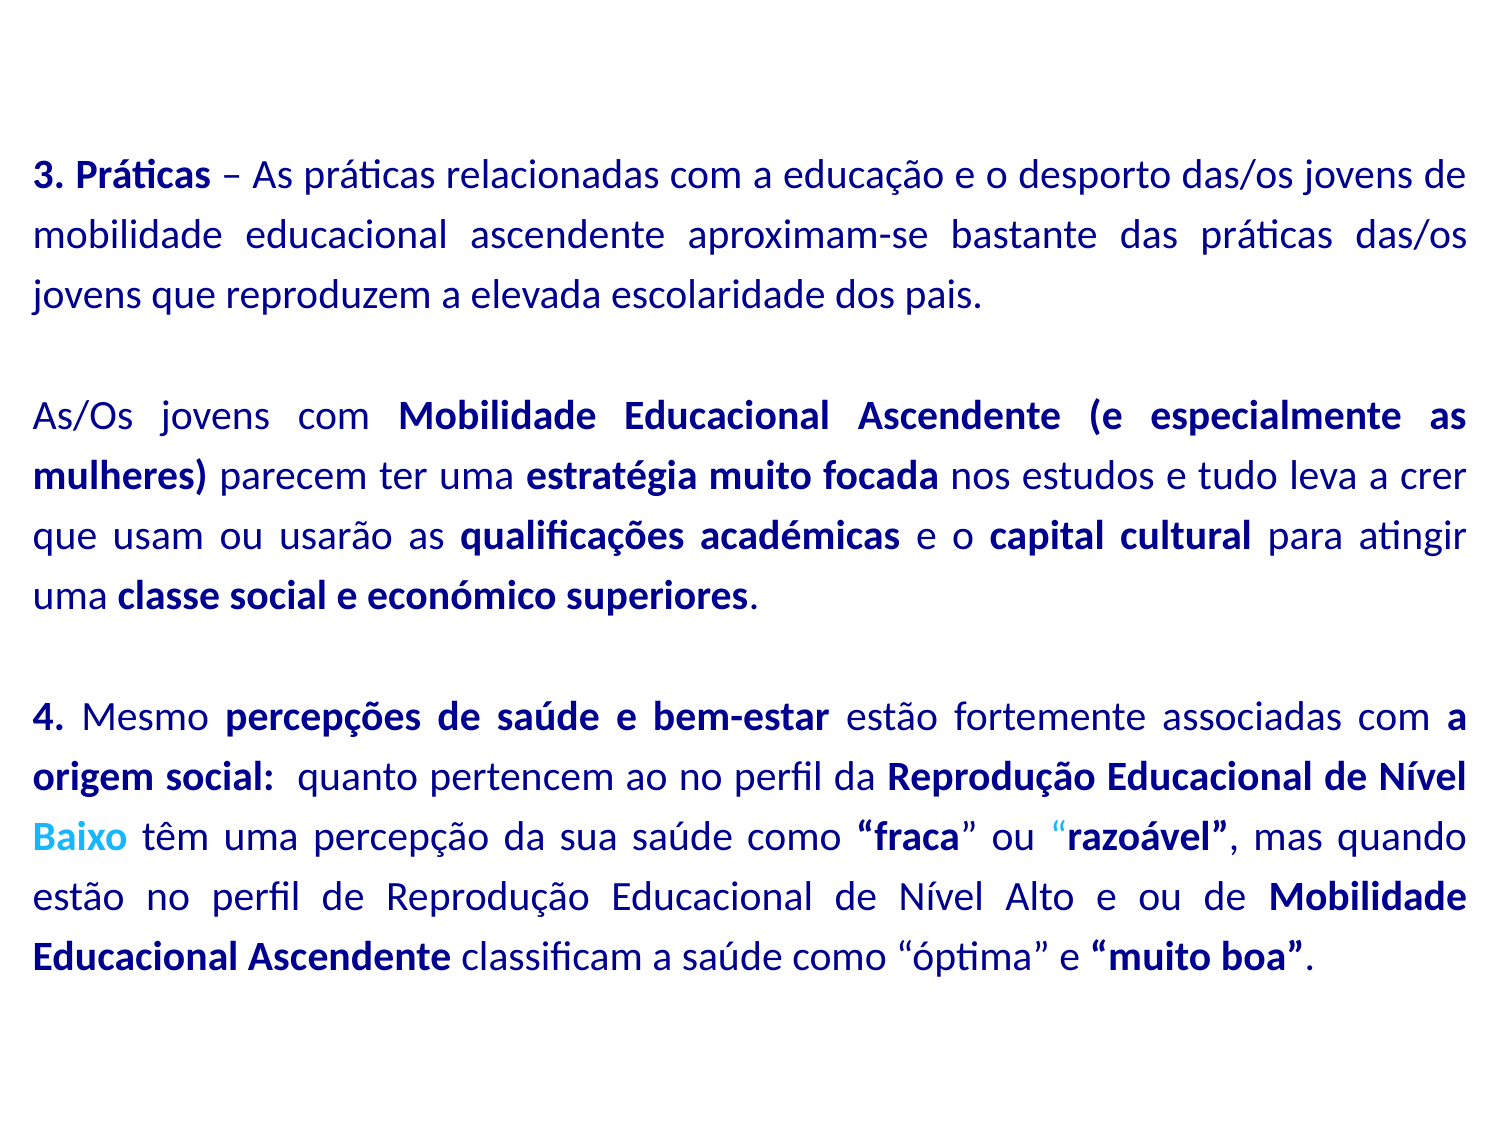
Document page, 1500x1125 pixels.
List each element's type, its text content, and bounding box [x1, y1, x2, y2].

list 3. Práticas – As práticas relacionadas com a educação e o desporto das/os jovens de mobilidade educacional ascendente aproximam-se bastante das práticas das/os jovens que reproduzem a elevada escolaridade dos pais. As/Os jovens com Mobilidade Educacional Ascendente (e especialmente as mulheres) parecem ter uma estratégia muito focada nos estudos e tudo leva a crer que usam ou usarão as qualificações académicas e o capital cultural para atingir uma classe social e económico superiores. 4. Mesmo percepções de saúde e bem-estar estão fortemente associadas com a origem social: quanto pertencem ao no perfil da Reprodução Educacional de Nível Baixo têm uma percepção da sua saúde como “fraca” ou “razoável”, mas quando estão no perfil de Reprodução Educacional de Nível Alto e ou de Mobilidade Educacional Ascendente classificam a saúde como “óptima” e “muito boa”. [17, 30, 1483, 1024]
